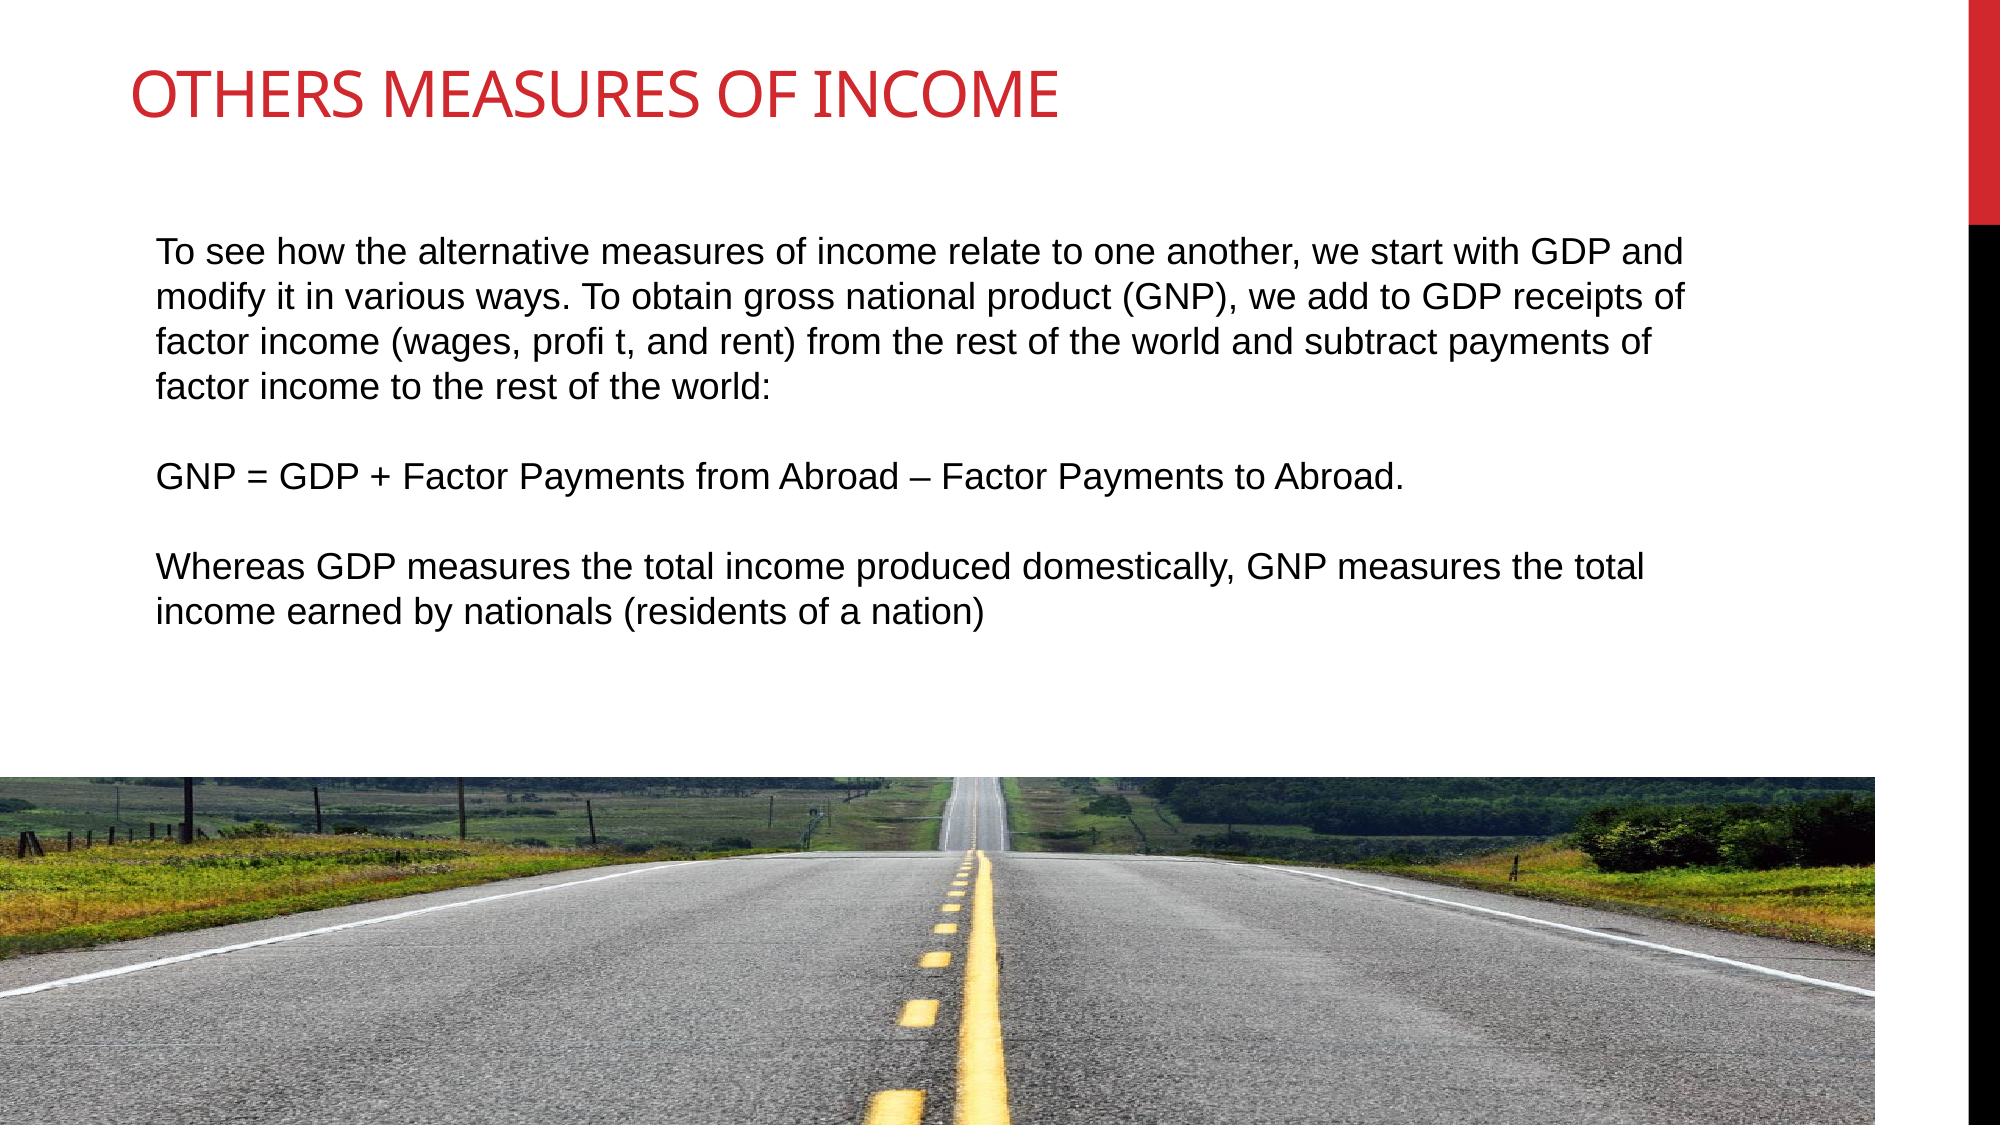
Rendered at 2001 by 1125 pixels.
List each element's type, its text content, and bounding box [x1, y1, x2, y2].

text_box To see how the alternative measures of income relate to one another, we start with GDP and modify it in various ways. To obtain gross national product (GNP), we add to GDP receipts of factor income (wages, proﬁ t, and rent) from the rest of the world and subtract payments of factor income to the rest of the world: GNP = GDP + Factor Payments from Abroad – Factor Payments to Abroad. Whereas GDP measures the total income produced domestically, GNP measures the total income earned by nationals (residents of a nation) [140, 219, 1767, 640]
picture [0, 776, 1876, 1125]
title Others measures of income [114, 45, 1927, 138]
